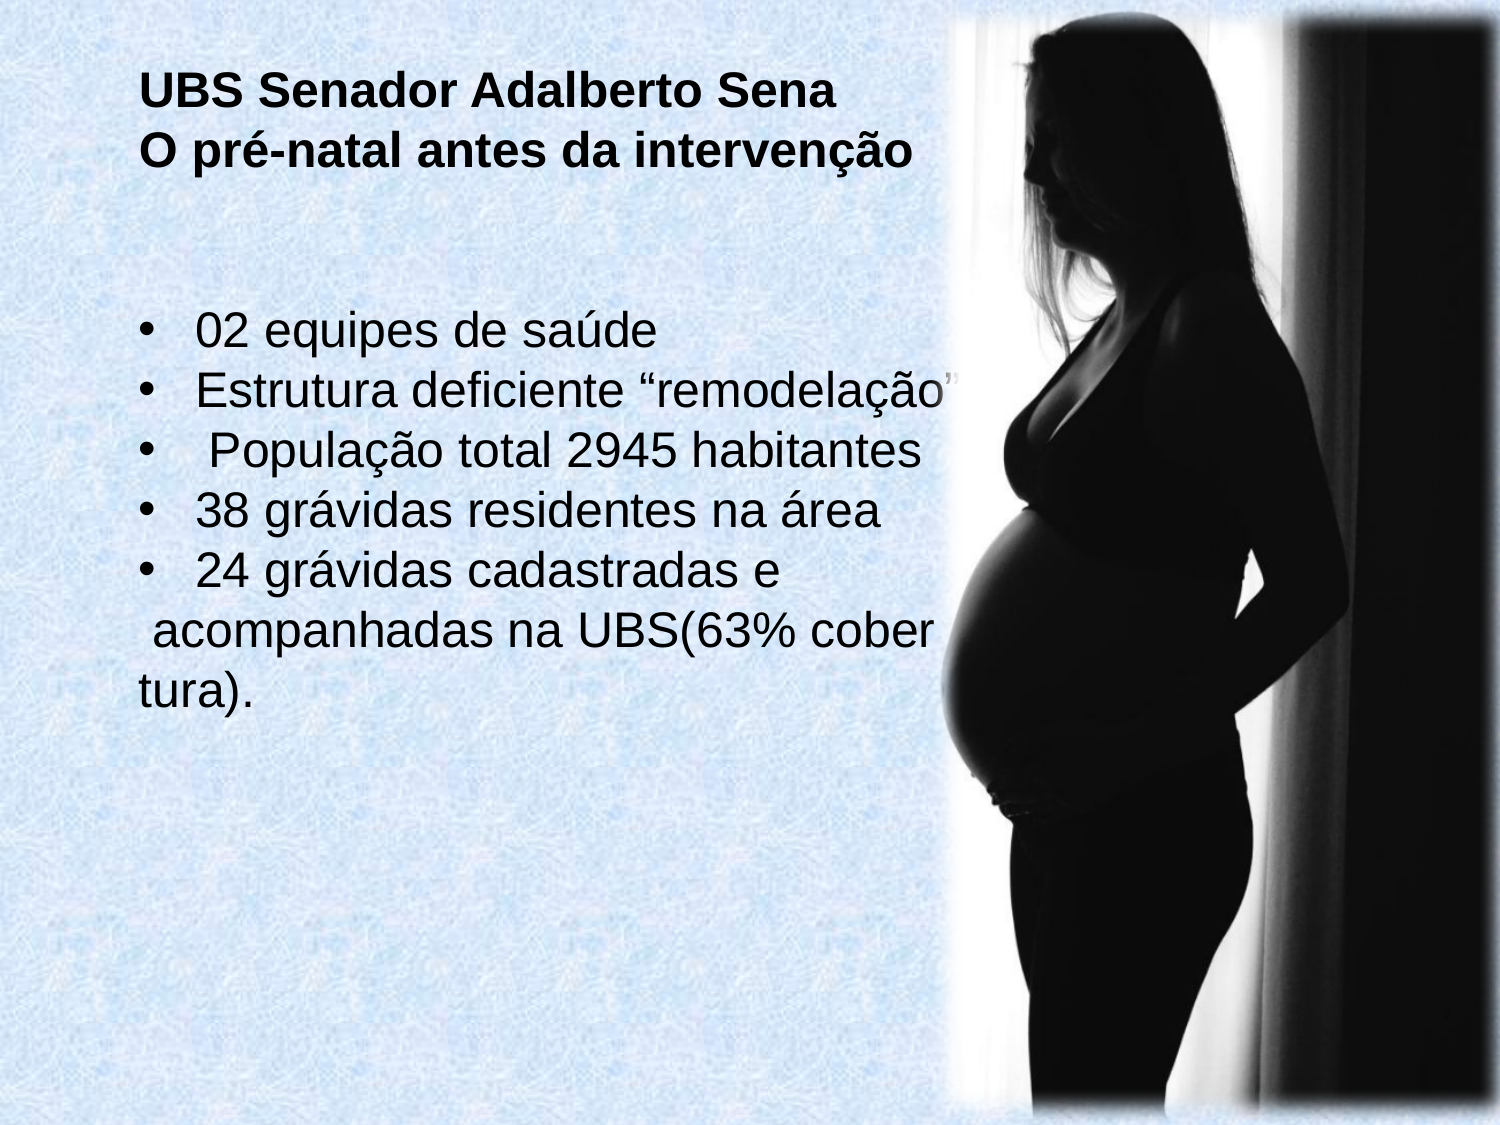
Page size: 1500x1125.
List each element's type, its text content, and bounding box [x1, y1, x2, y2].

picture [0, 0, 1500, 1125]
text_box UBS Senador Adalberto Sena O pré-natal antes da intervenção 02 equipes de saúde Estrutura deficiente “remodelação” População total 2945 habitantes 38 grávidas residentes na área 24 grávidas cadastradas e acompanhadas na UBS(63% cober tura). [123, 50, 916, 1086]
